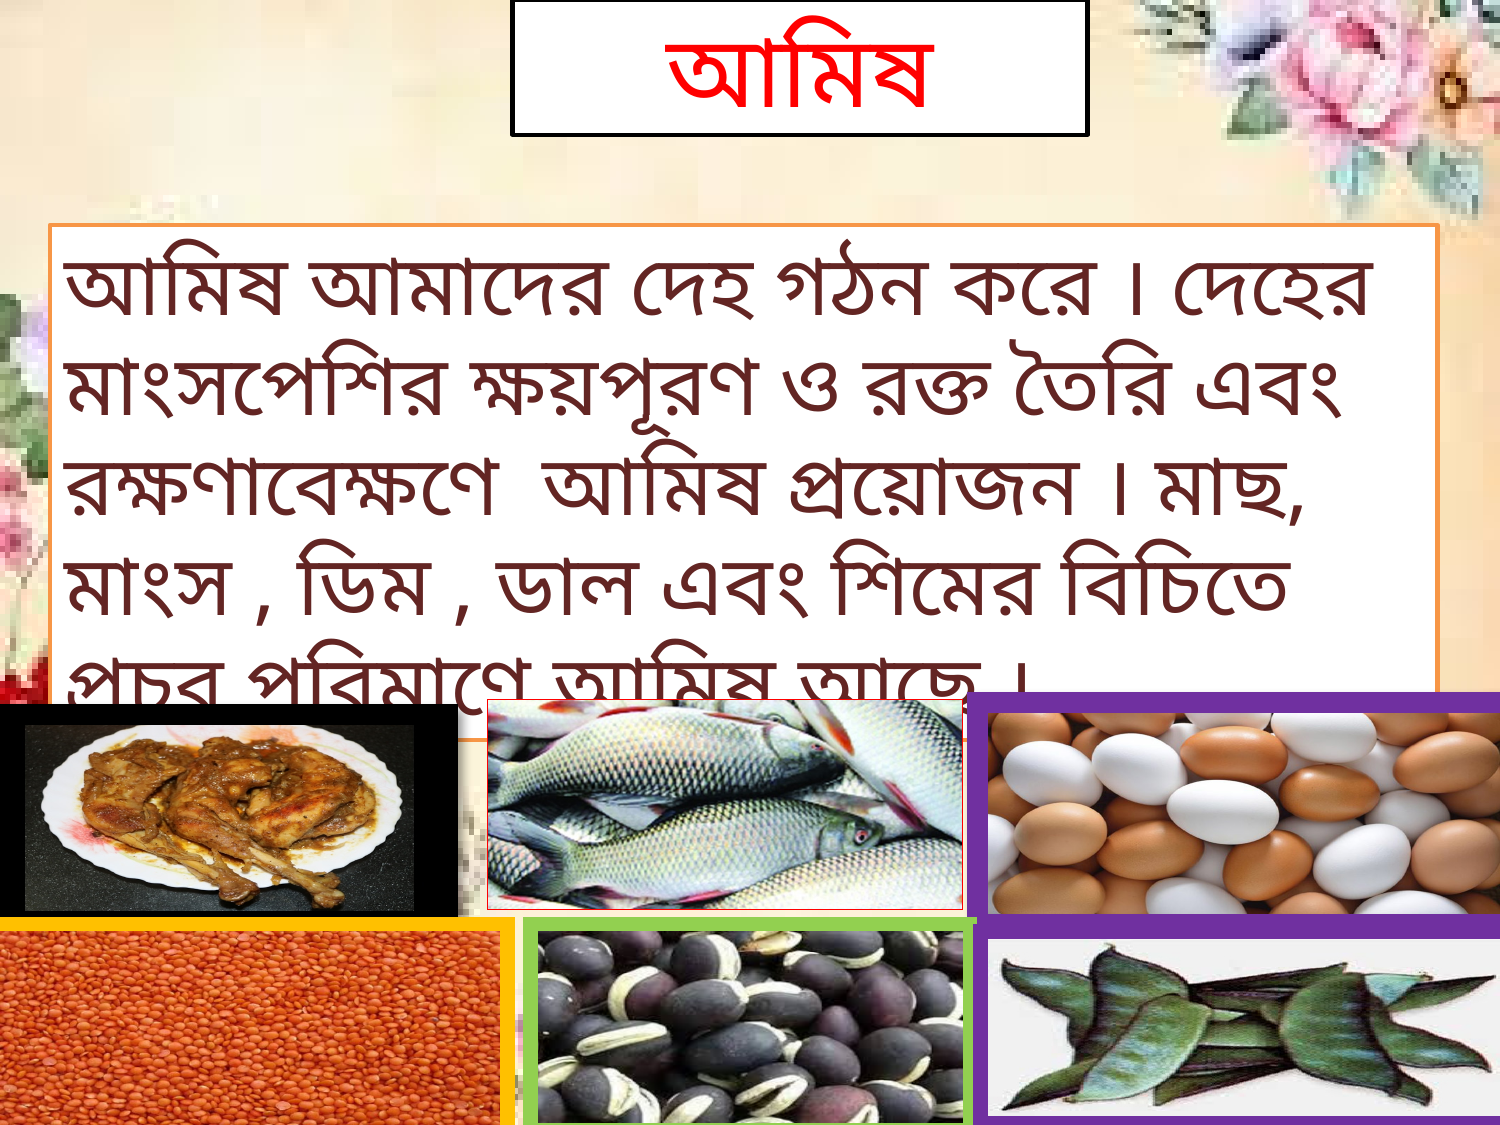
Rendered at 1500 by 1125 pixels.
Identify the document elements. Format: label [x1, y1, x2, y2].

picture [0, 0, 1500, 699]
text_box [0, 699, 1500, 1125]
